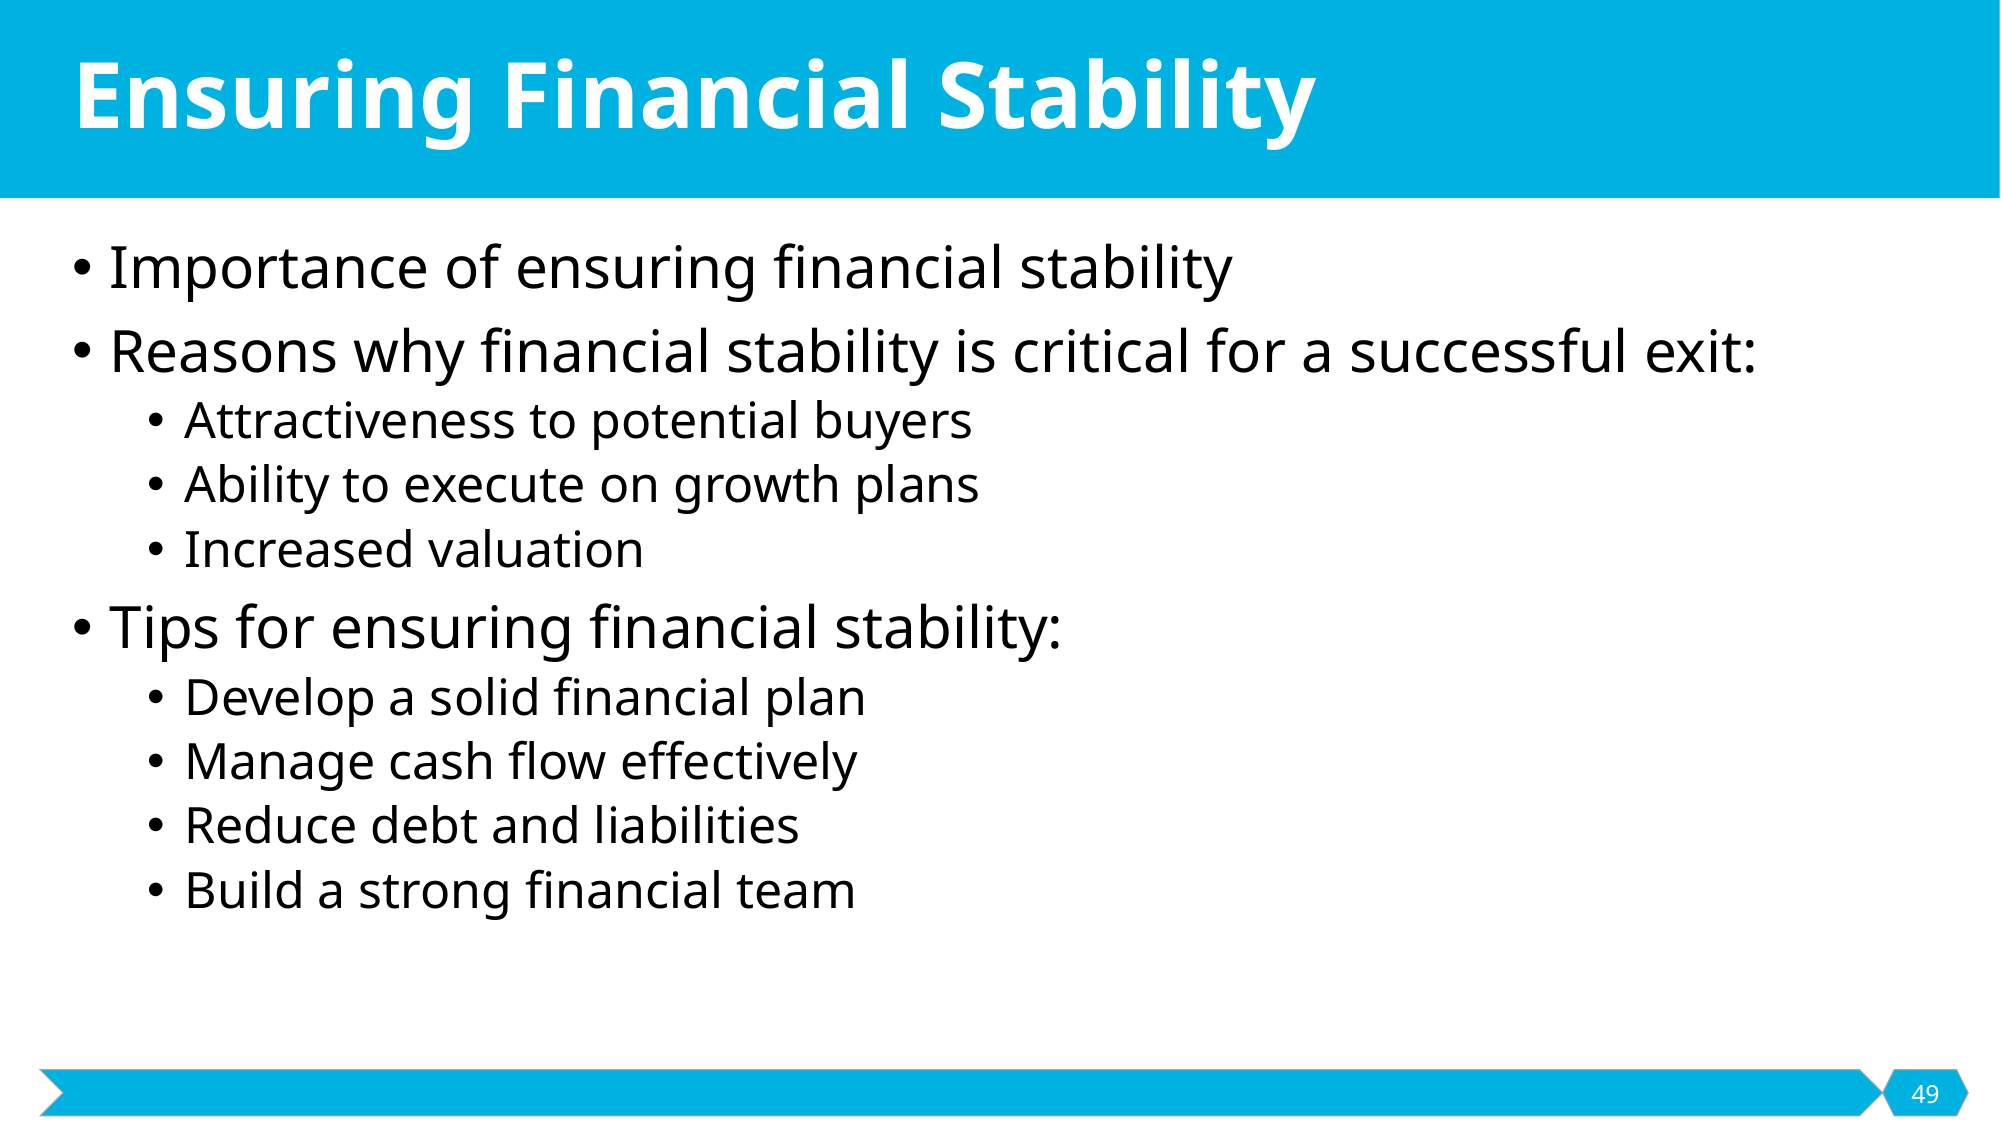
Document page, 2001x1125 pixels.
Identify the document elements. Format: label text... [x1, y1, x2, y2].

list Importance of ensuring financial stability Reasons why financial stability is critical for a successful exit: Attractiveness to potential buyers Ability to execute on growth plans Increased valuation Tips for ensuring financial stability: Develop a solid financial plan Manage cash flow effectively Reduce debt and liabilities Build a strong financial team [56, 230, 1969, 1010]
slide_number 49 [1882, 1065, 1969, 1125]
title Ensuring Financial Stability [56, 0, 1969, 199]
